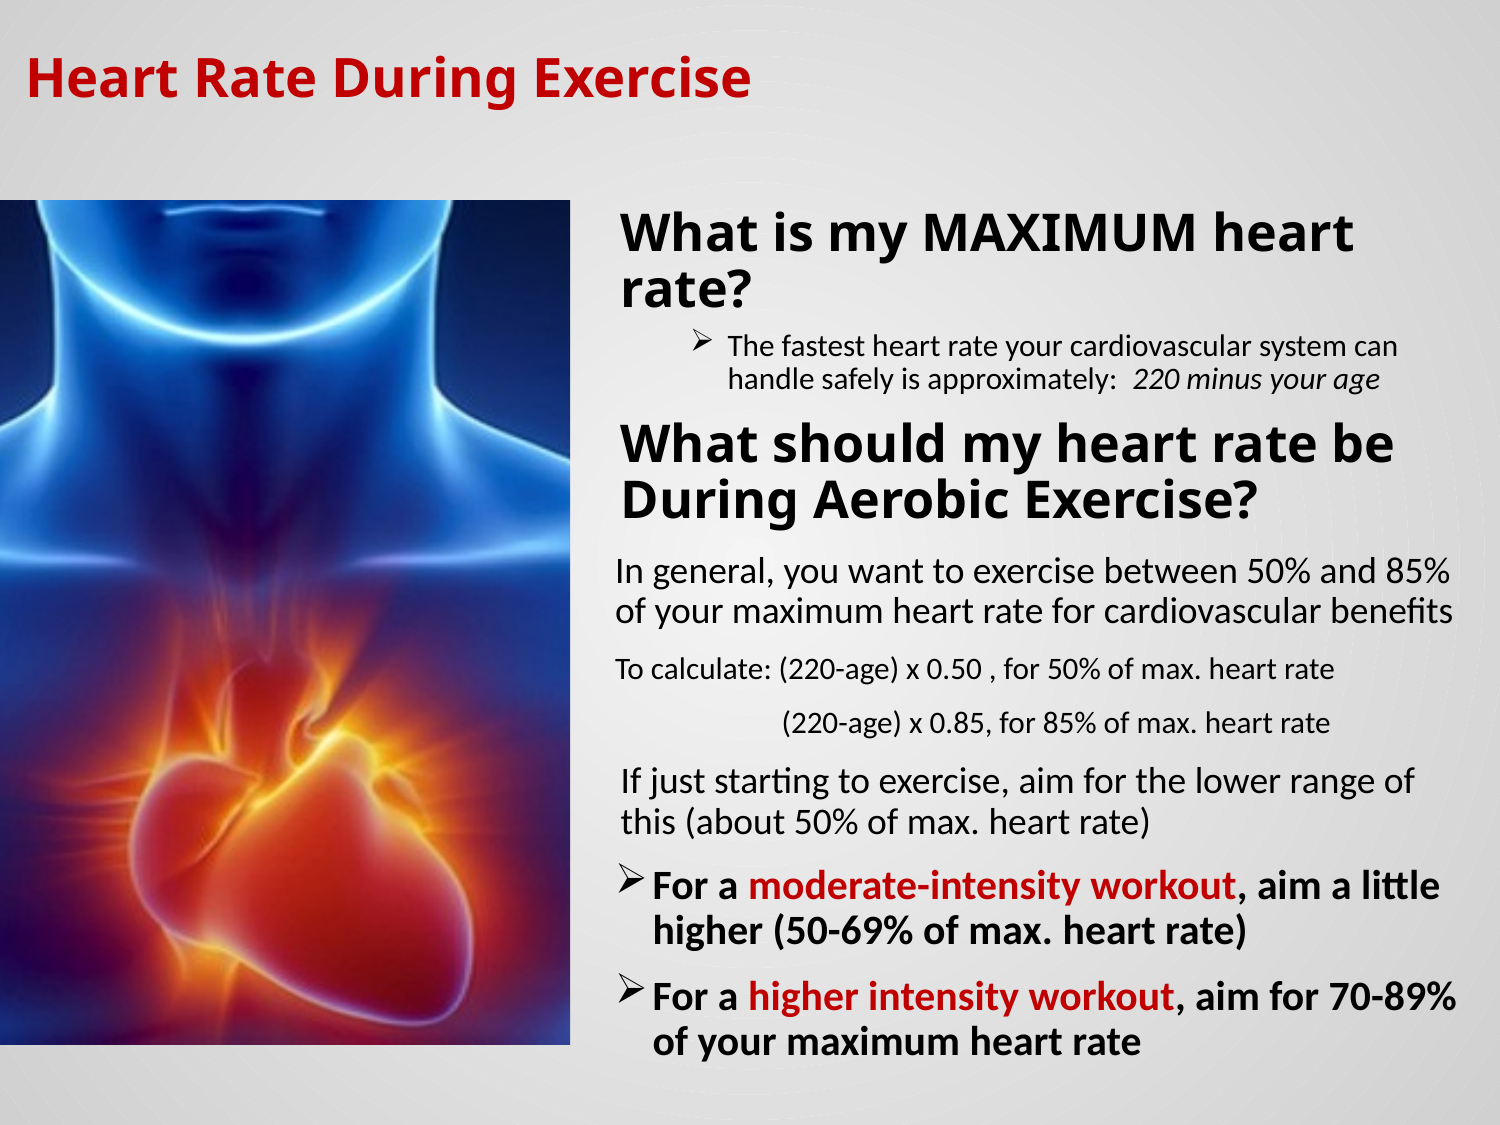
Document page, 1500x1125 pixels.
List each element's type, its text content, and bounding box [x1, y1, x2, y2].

title Heart Rate During Exercise [0, 20, 811, 141]
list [0, 200, 571, 1045]
list What is my MAXIMUM heart rate? The fastest heart rate your cardiovascular system can handle safely is approximately: 220 minus your age What should my heart rate be During Aerobic Exercise? In general, you want to exercise between 50% and 85% of your maximum heart rate for cardiovascular benefits To calculate: (220-age) x 0.50 , for 50% of max. heart rate (220-age) x 0.85, for 85% of max. heart rate If just starting to exercise, aim for the lower range of this (about 50% of max. heart rate) For a moderate-intensity workout, aim a little higher (50-69% of max. heart rate) For a higher intensity workout, aim for 70-89% of your maximum heart rate [603, 200, 1474, 1045]
